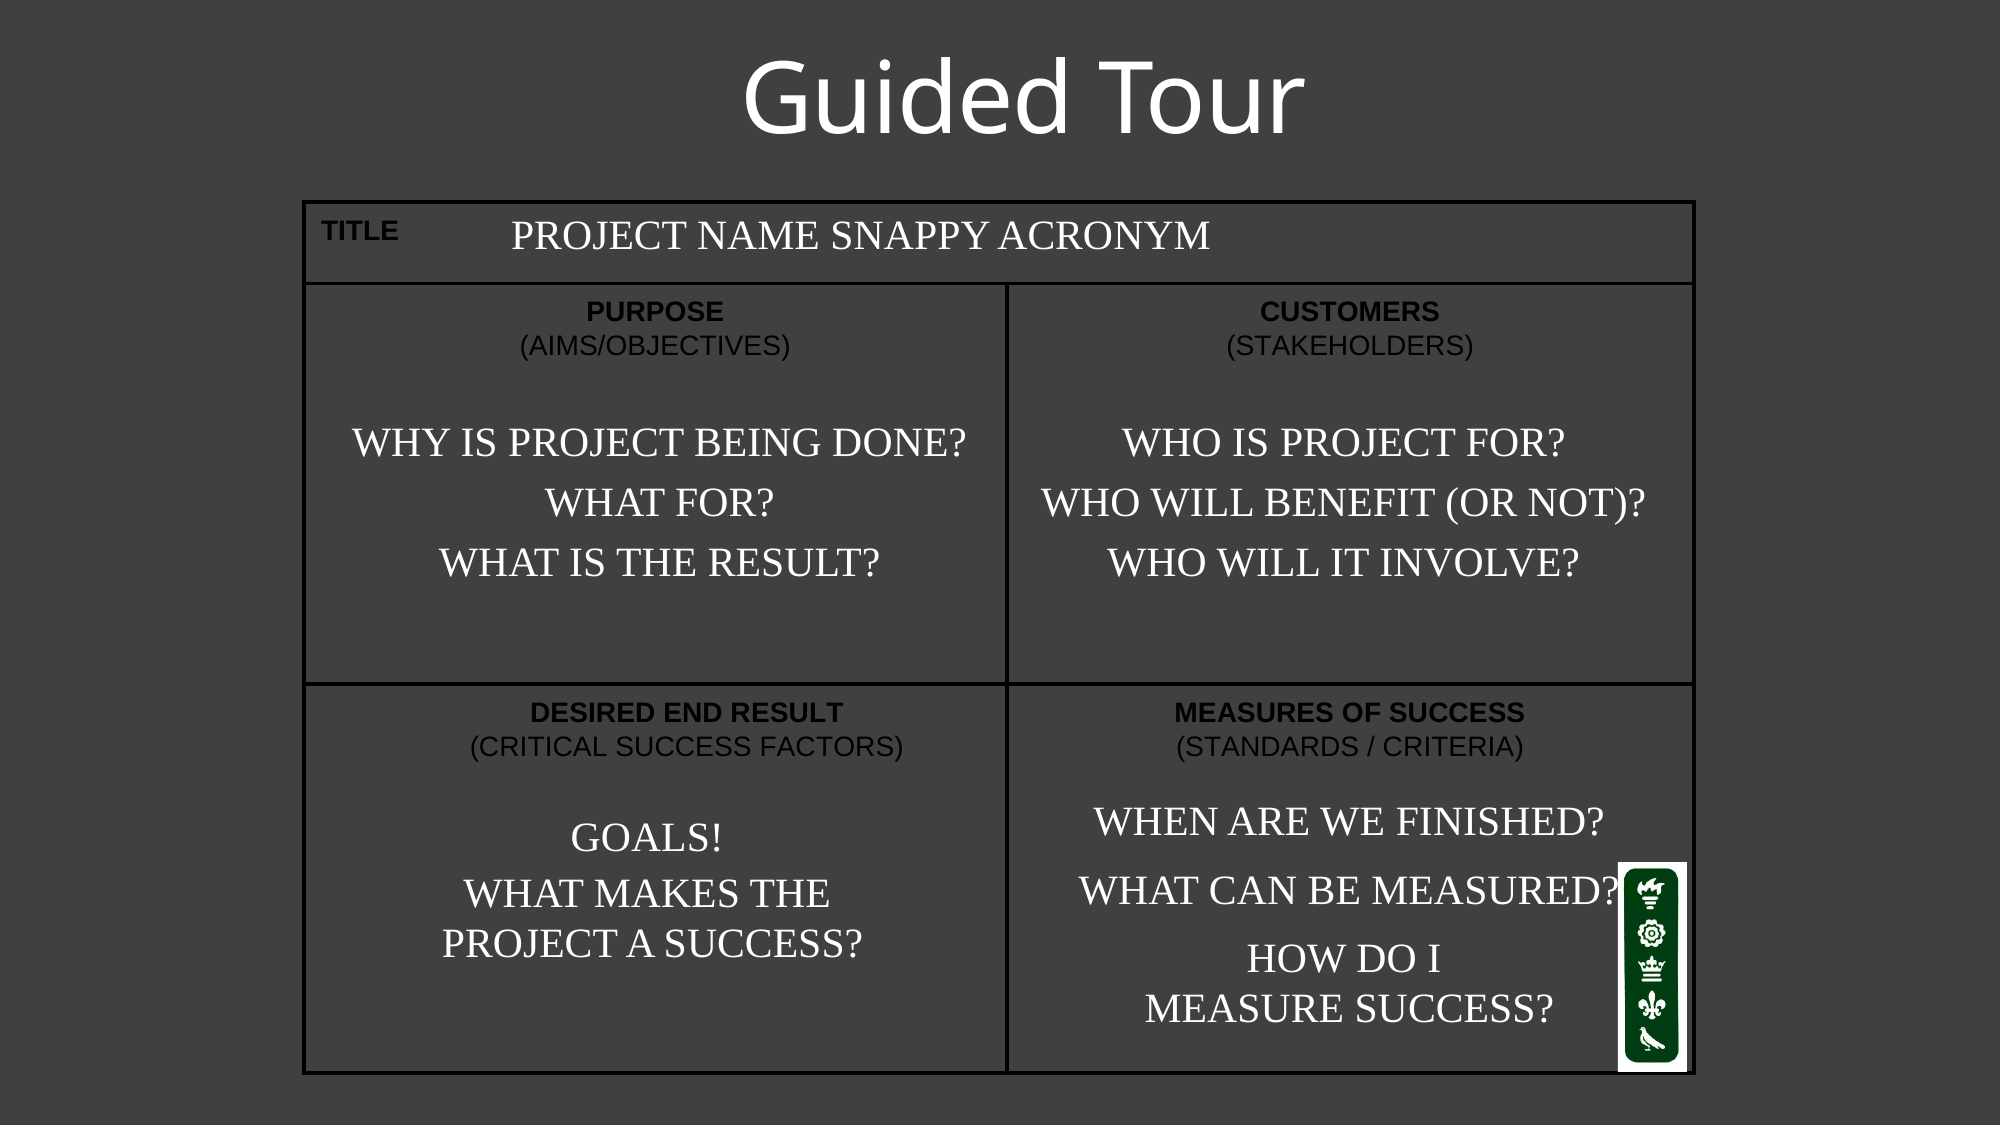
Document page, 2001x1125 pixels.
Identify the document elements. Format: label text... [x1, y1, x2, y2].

title Guided Tour [725, 0, 2000, 162]
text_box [299, 199, 1701, 1111]
